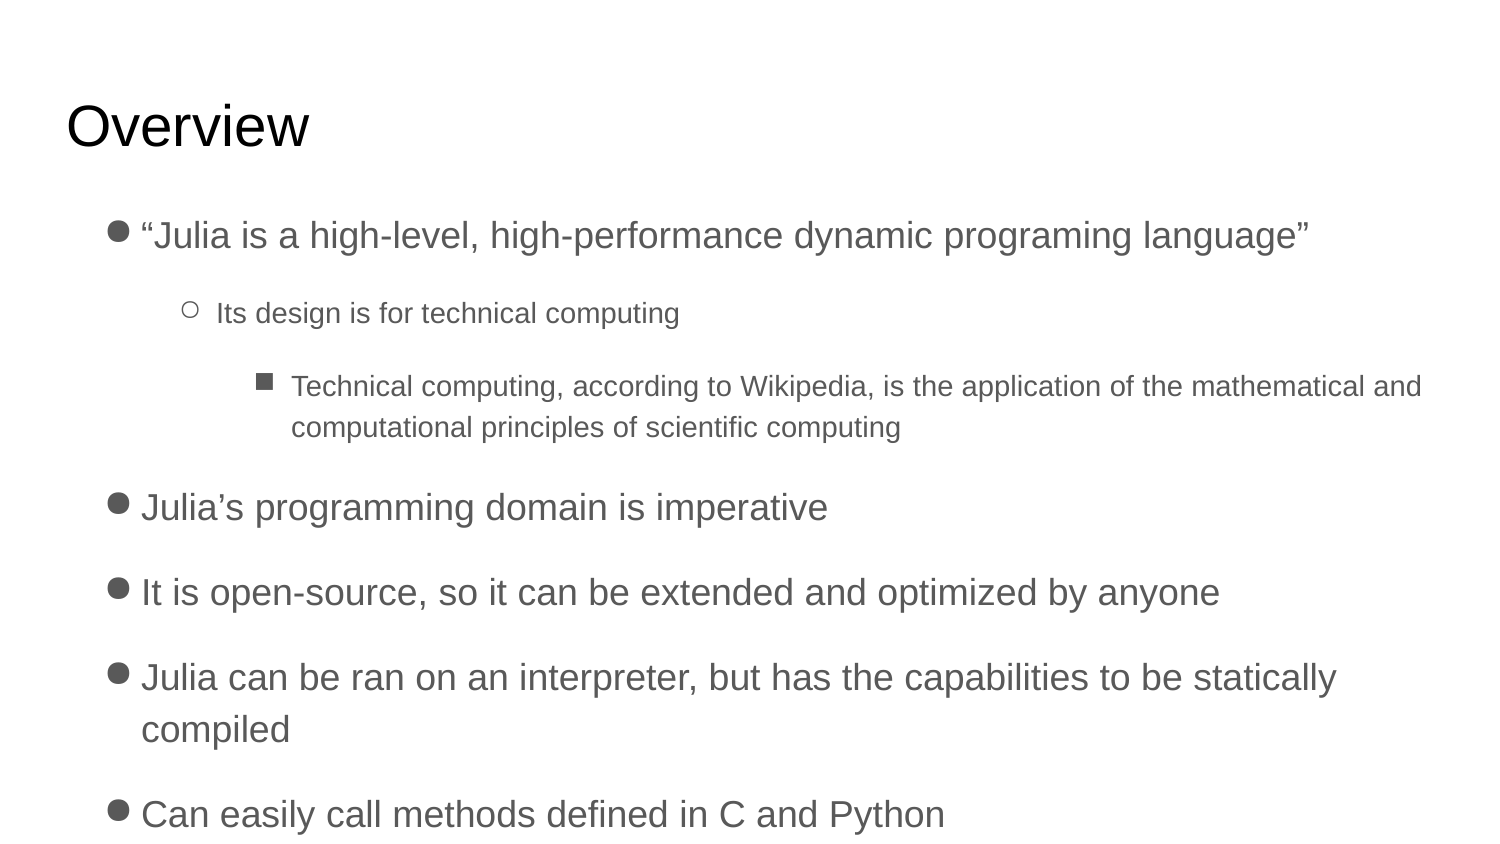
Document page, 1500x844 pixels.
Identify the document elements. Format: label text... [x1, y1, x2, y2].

title Overview [51, 72, 1449, 167]
list “Julia is a high-level, high-performance dynamic programing language” Its design is for technical computing Technical computing, according to Wikipedia, is the application of the mathematical and computational principles of scientific computing Julia’s programming domain is imperative It is open-source, so it can be extended and optimized by anyone Julia can be ran on an interpreter, but has the capabilities to be statically compiled Can easily call methods defined in C and Python [51, 189, 1449, 750]
